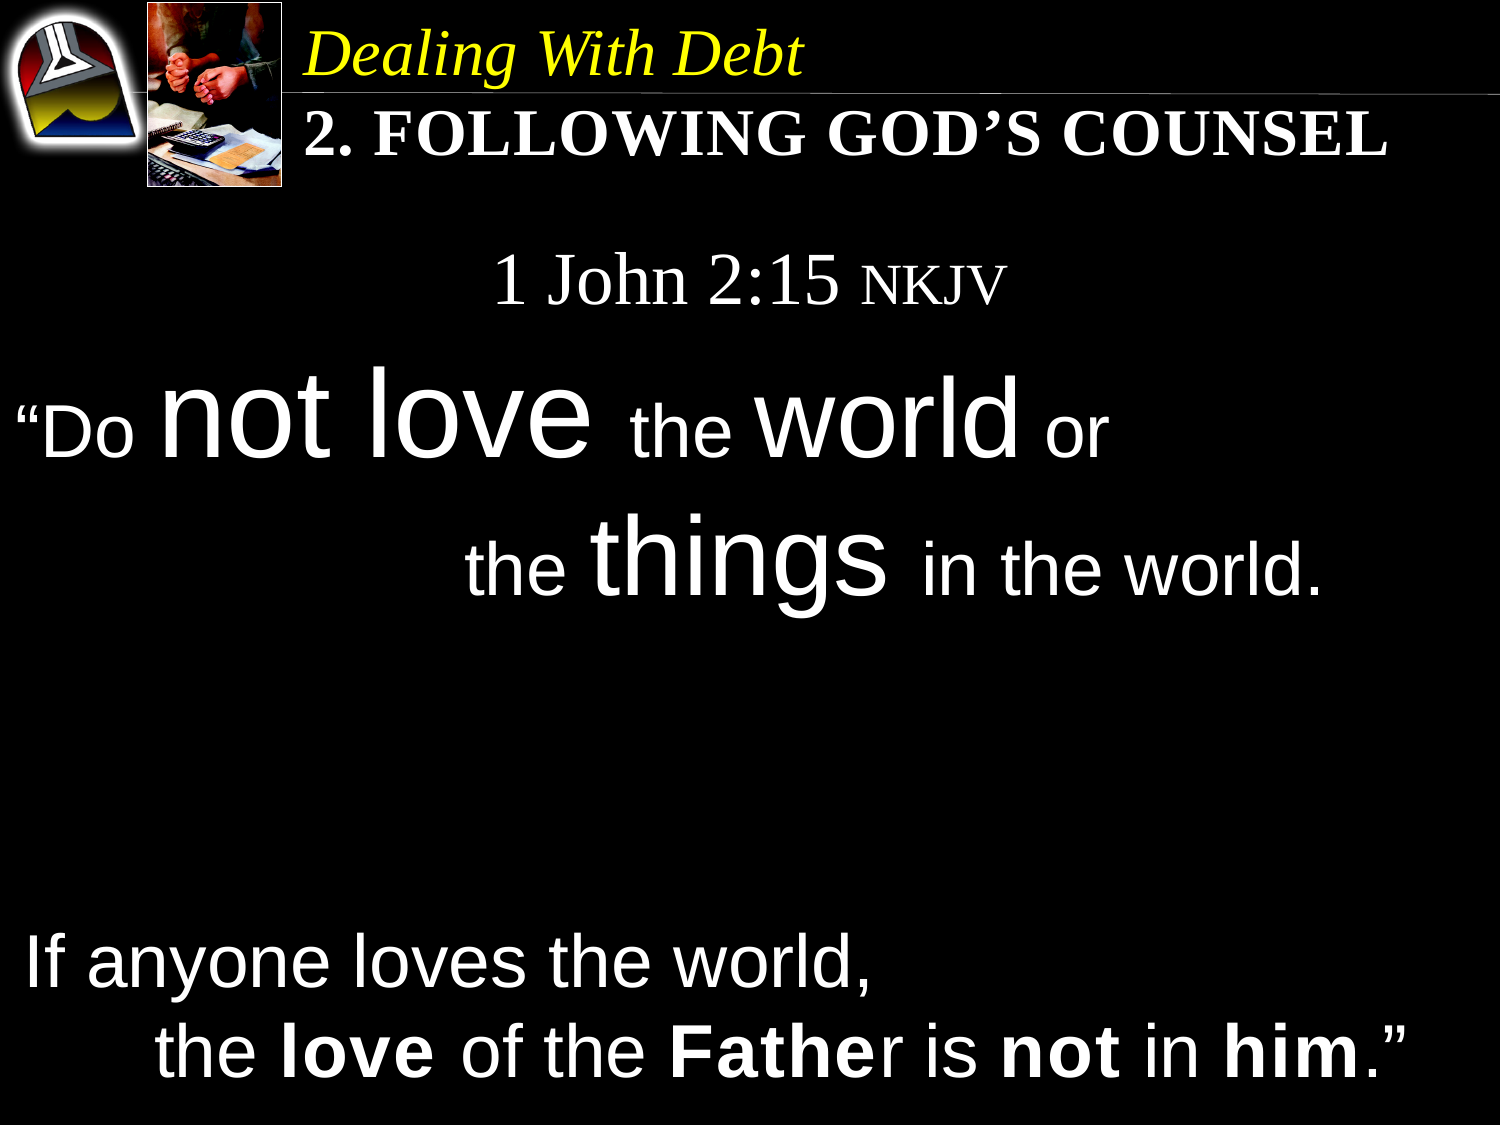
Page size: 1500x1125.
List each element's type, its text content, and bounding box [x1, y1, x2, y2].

picture [0, 0, 157, 159]
text_box Dealing With Debt 2. Following God’s Counsel [282, 1, 1500, 176]
picture [148, 3, 281, 186]
text_box 1 John 2:15 NKJV “Do not love the world or the things in the world. If anyone loves the world, the love of the Father is not in him.” [0, 231, 1500, 1101]
picture [430, 338, 1046, 906]
